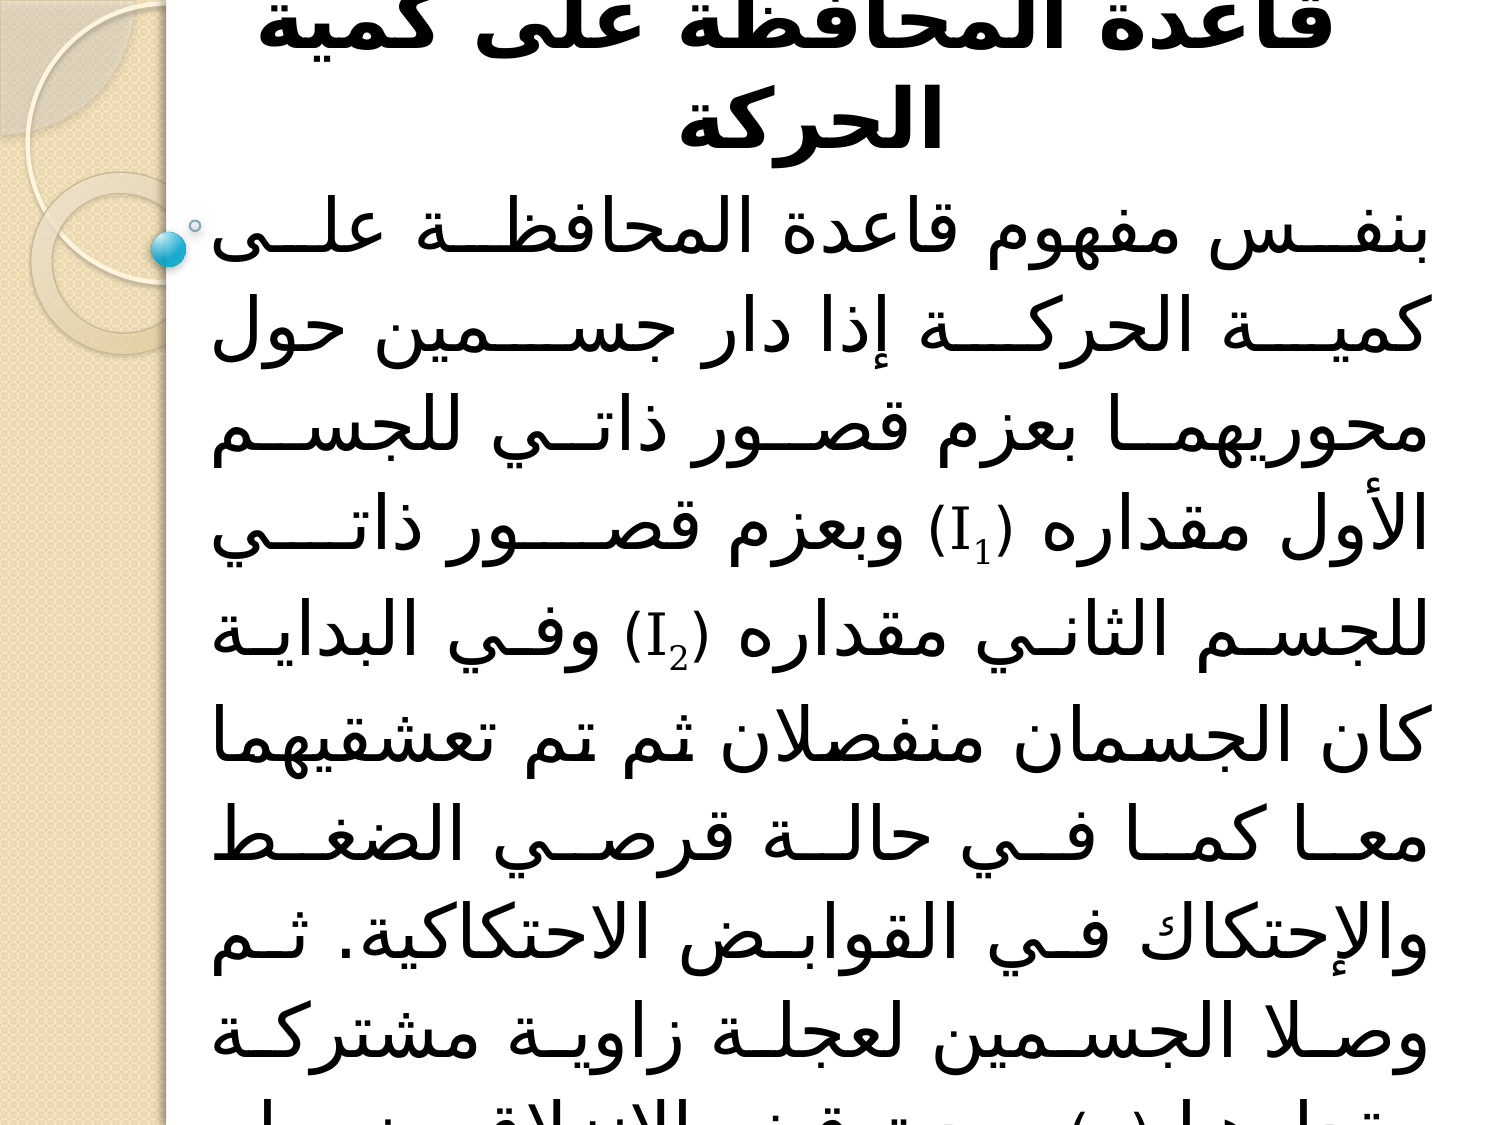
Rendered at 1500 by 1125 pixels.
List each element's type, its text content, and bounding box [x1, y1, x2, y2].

title قاعدة المحافظة على كمية الحركة [218, 54, 1376, 173]
